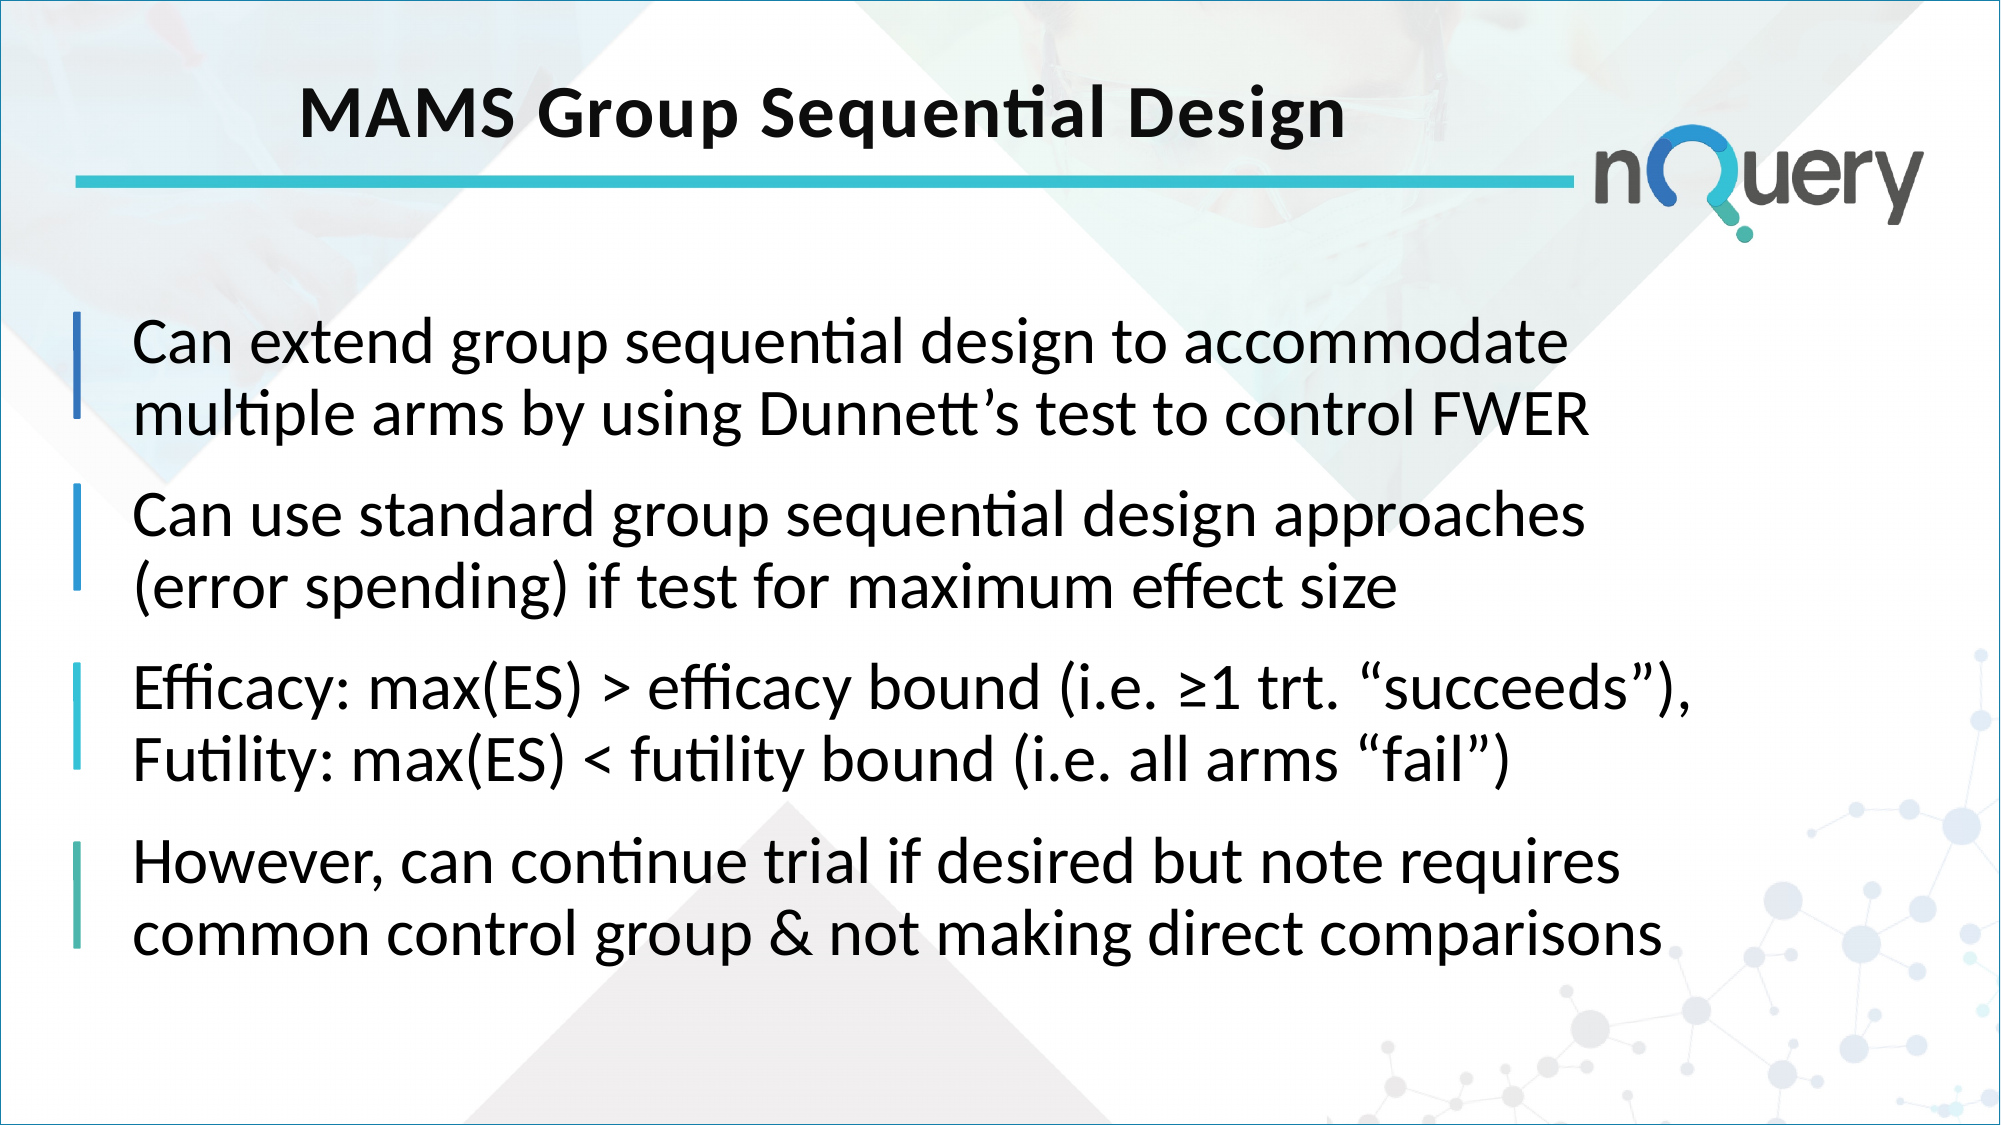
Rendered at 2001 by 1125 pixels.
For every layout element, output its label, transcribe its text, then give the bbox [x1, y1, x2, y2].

list Can extend group sequential design to accommodate multiple arms by using Dunnett’s test to control FWER Can use standard group sequential design approaches (error spending) if test for maximum effect size Efficacy: max(ES) > efficacy bound (i.e. ≥1 trt. “succeeds”), Futility: max(ES) < futility bound (i.e. all arms “fail”) However, can continue trial if desired but note requires common control group & not making direct comparisons [124, 298, 1720, 1013]
text_box [71, 840, 83, 950]
text_box [71, 482, 83, 592]
text_box [71, 310, 83, 421]
title MAMS Group Sequential Design [75, 0, 1573, 240]
picture [1, 1, 1999, 1124]
text_box [71, 661, 83, 771]
